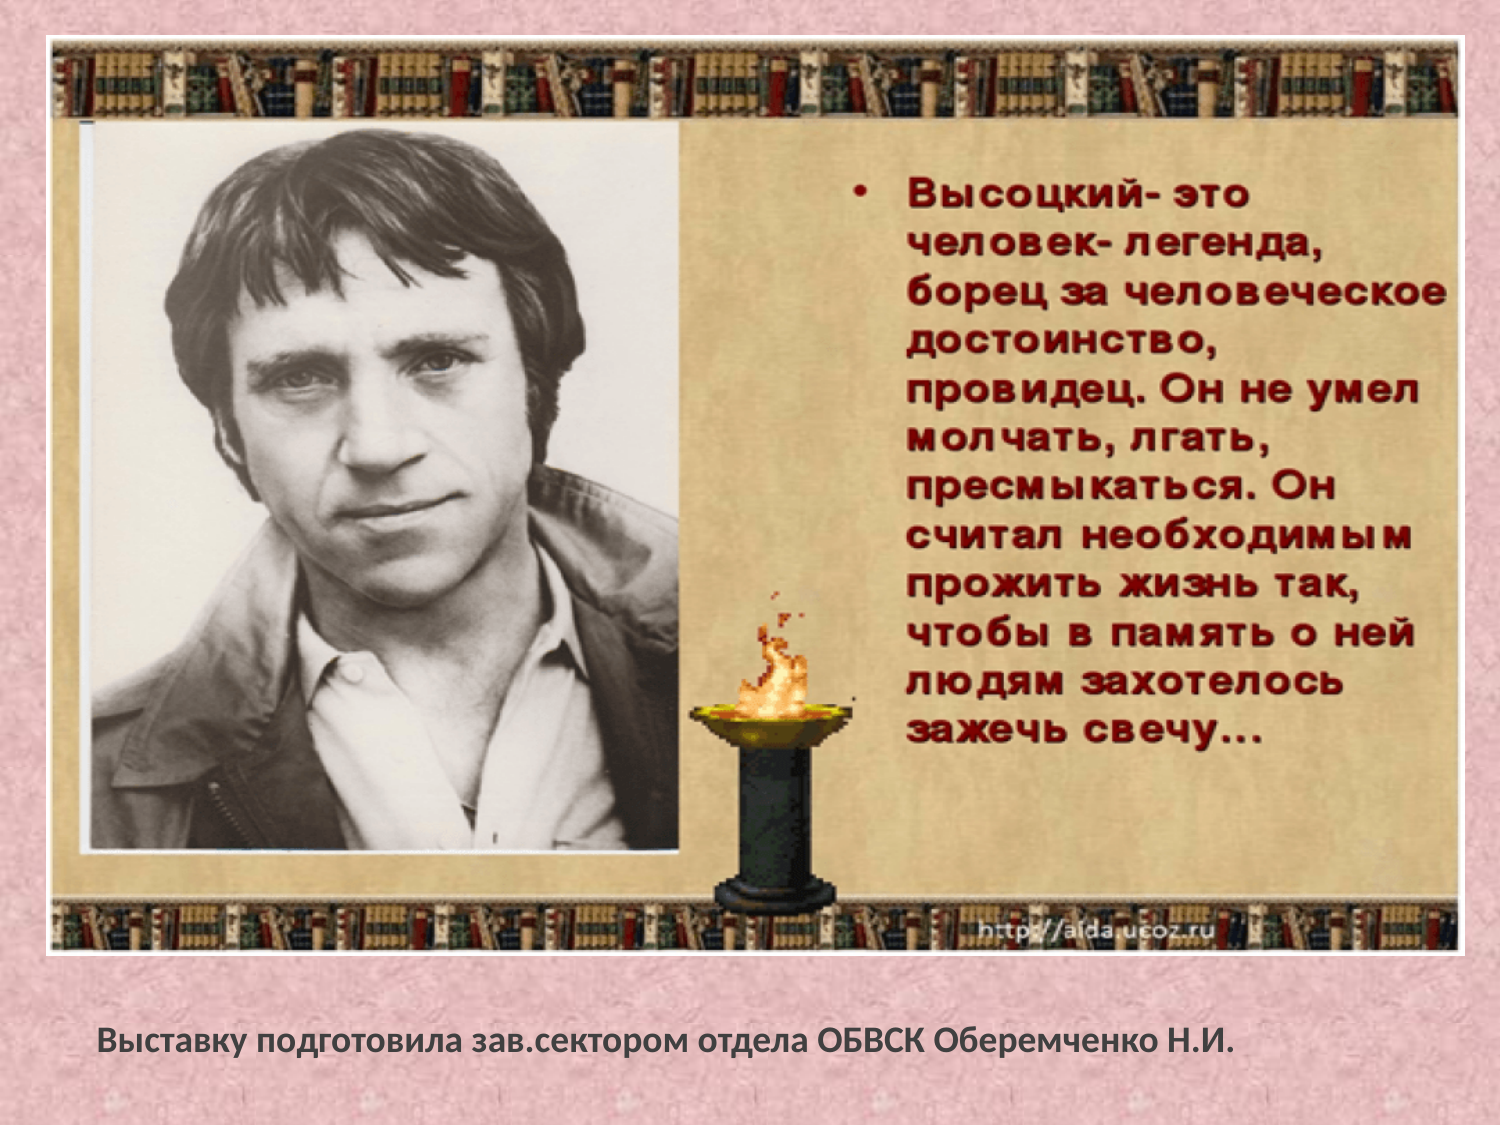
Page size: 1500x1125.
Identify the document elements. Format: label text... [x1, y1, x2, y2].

text_box Выставку подготовила зав.сектором отдела ОБВСК Оберемченко Н.И. [81, 1007, 1465, 1068]
picture [0, 0, 1500, 1125]
